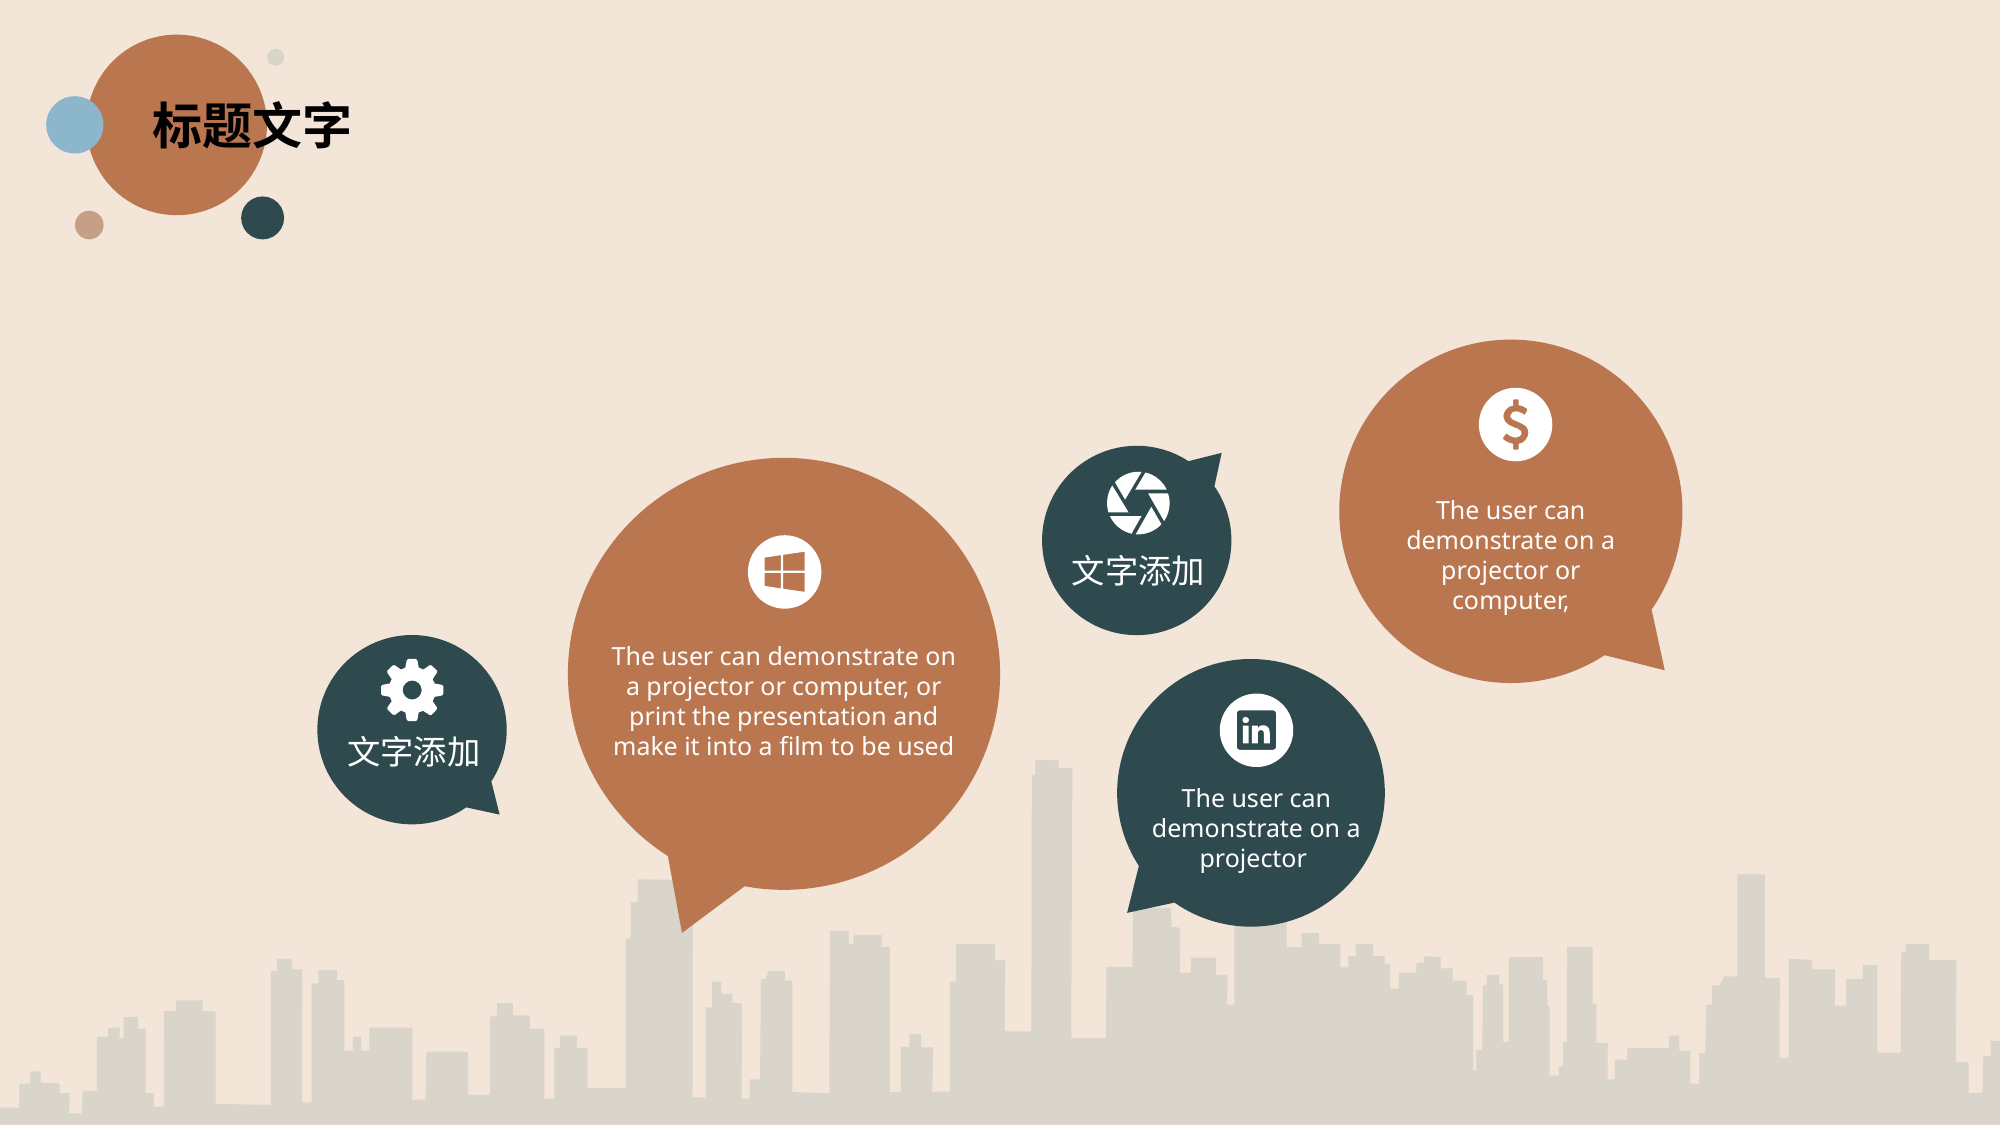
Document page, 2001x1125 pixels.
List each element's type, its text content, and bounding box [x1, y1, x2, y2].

text_box [0, 759, 2000, 1125]
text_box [317, 635, 507, 825]
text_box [1339, 339, 1683, 684]
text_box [1111, 658, 1402, 927]
text_box 标题文字 [285, 86, 368, 162]
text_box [1042, 445, 1232, 636]
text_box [46, 34, 285, 240]
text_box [568, 457, 1001, 890]
